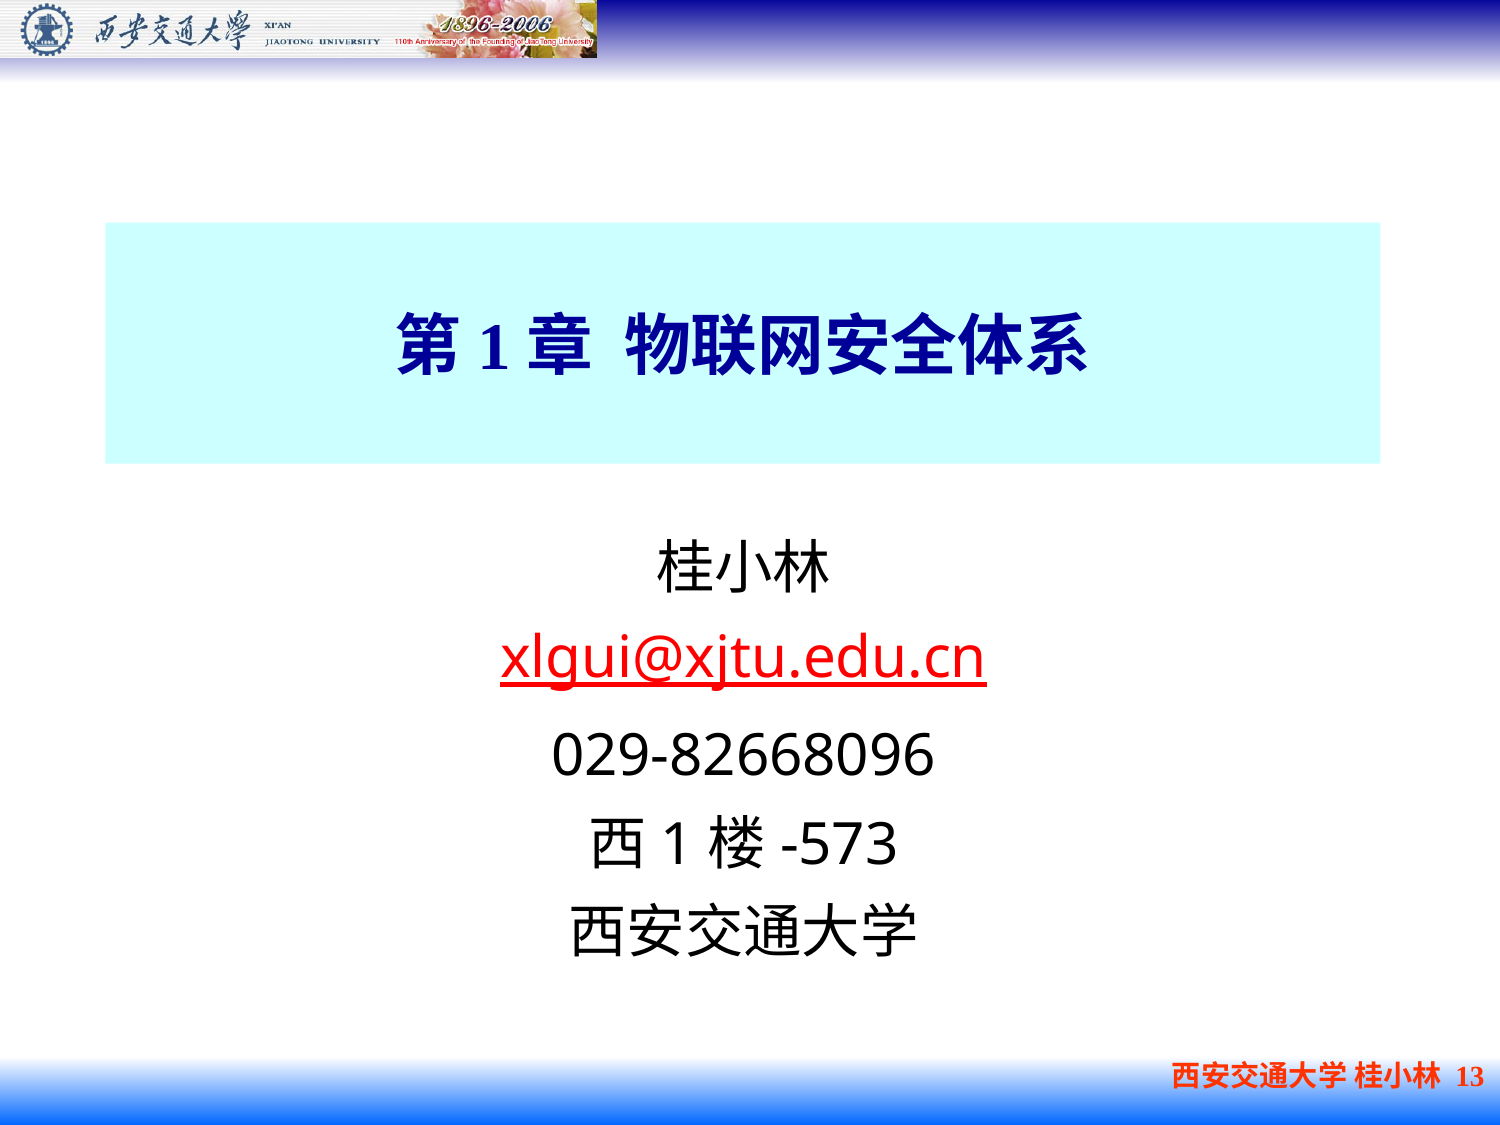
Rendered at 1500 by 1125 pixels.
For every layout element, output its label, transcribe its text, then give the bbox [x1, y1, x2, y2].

picture [0, 0, 597, 58]
slide_number 西安交通大学 桂小林 13 [1056, 1049, 1500, 1125]
subtitle 桂小林 xlgui@xjtu.edu.cn 029-82668096 西1楼-573 西安交通大学 [218, 515, 1269, 803]
title 第1章 物联网安全体系 [105, 222, 1381, 464]
